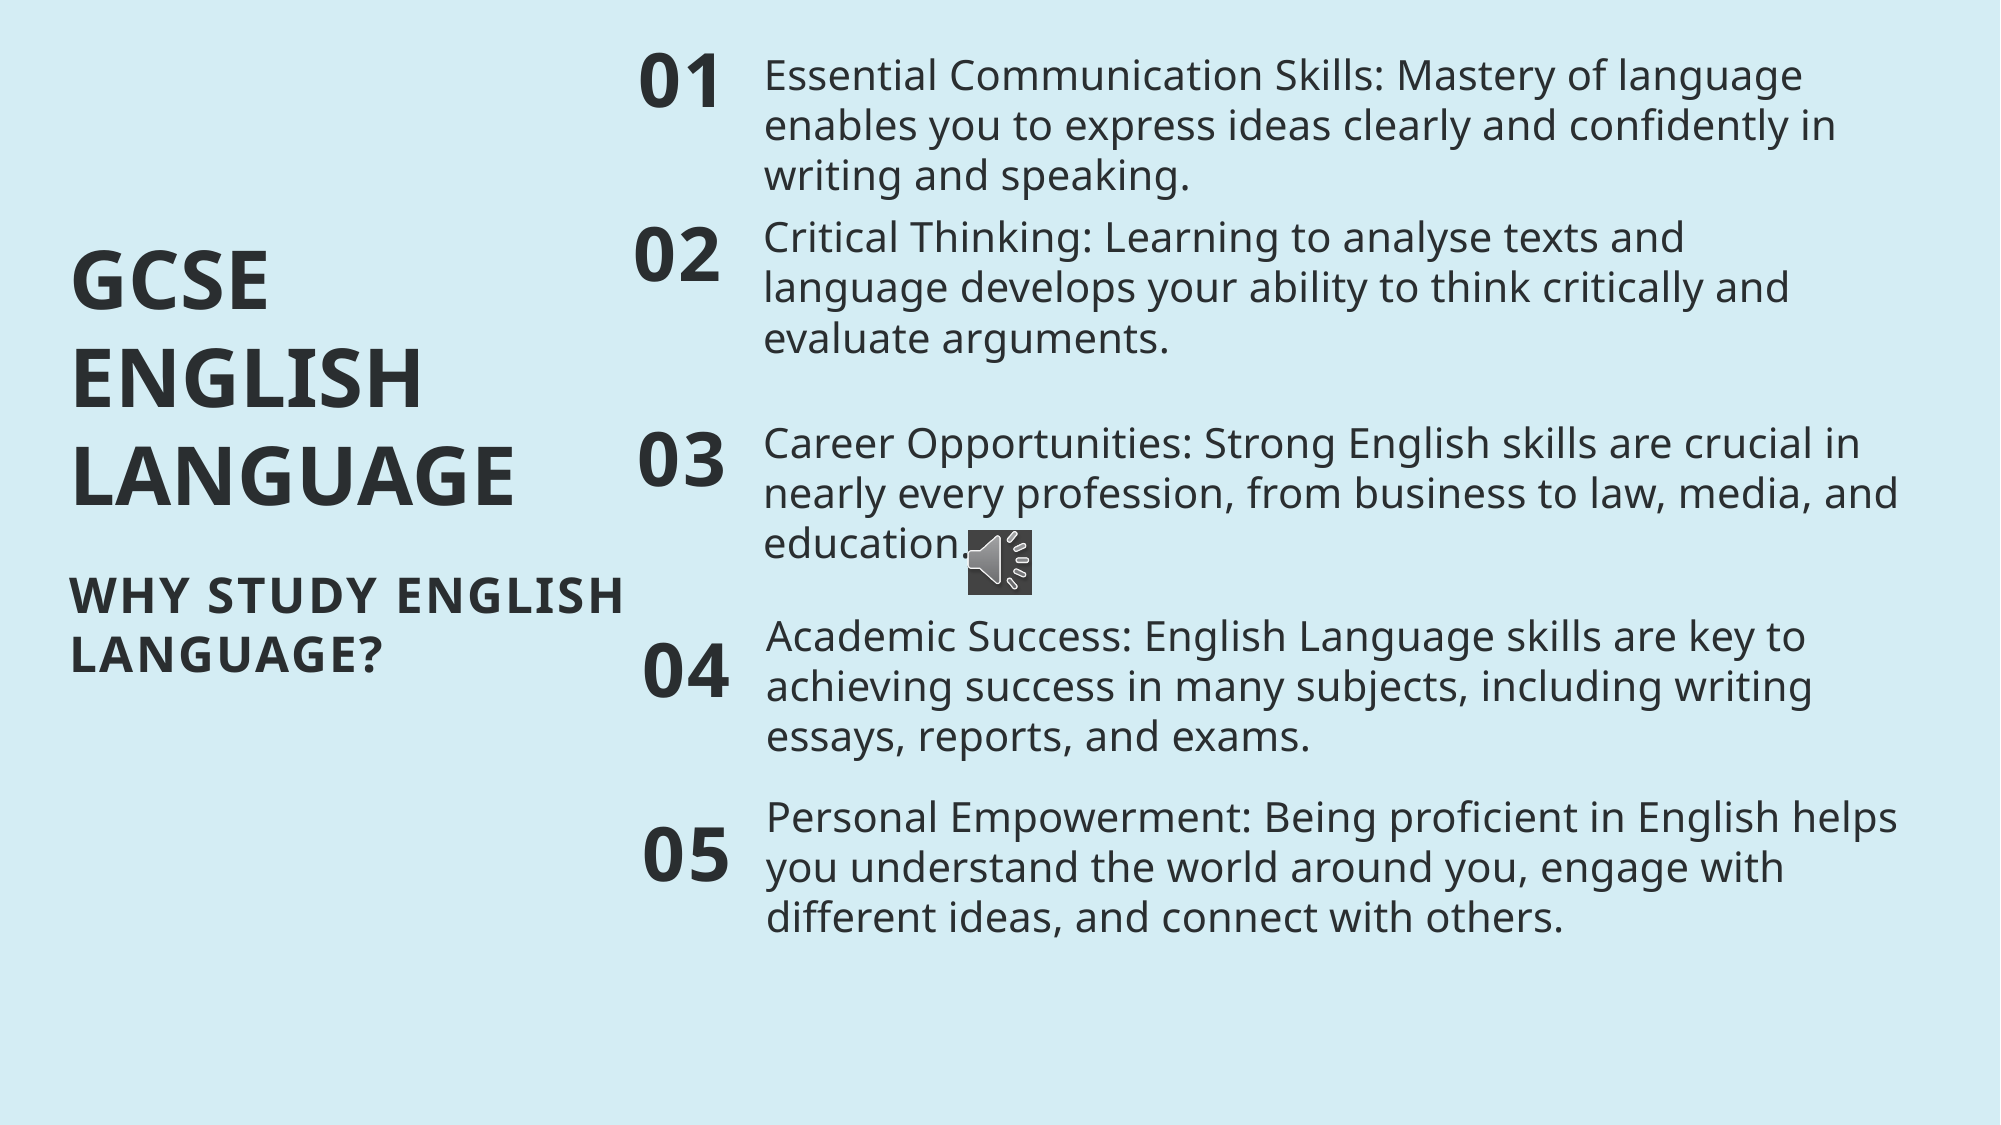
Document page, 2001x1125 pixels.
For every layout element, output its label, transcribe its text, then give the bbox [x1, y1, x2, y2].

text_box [637, 416, 1948, 564]
picture [966, 528, 1034, 597]
text_box Essential Communication Skills: Mastery of language enables you to express ideas clearly and confidently in writing and speaking. [748, 41, 1981, 207]
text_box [69, 227, 639, 742]
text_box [633, 211, 1847, 363]
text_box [642, 790, 1934, 959]
text_box 01 [638, 64, 736, 123]
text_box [641, 609, 1945, 762]
